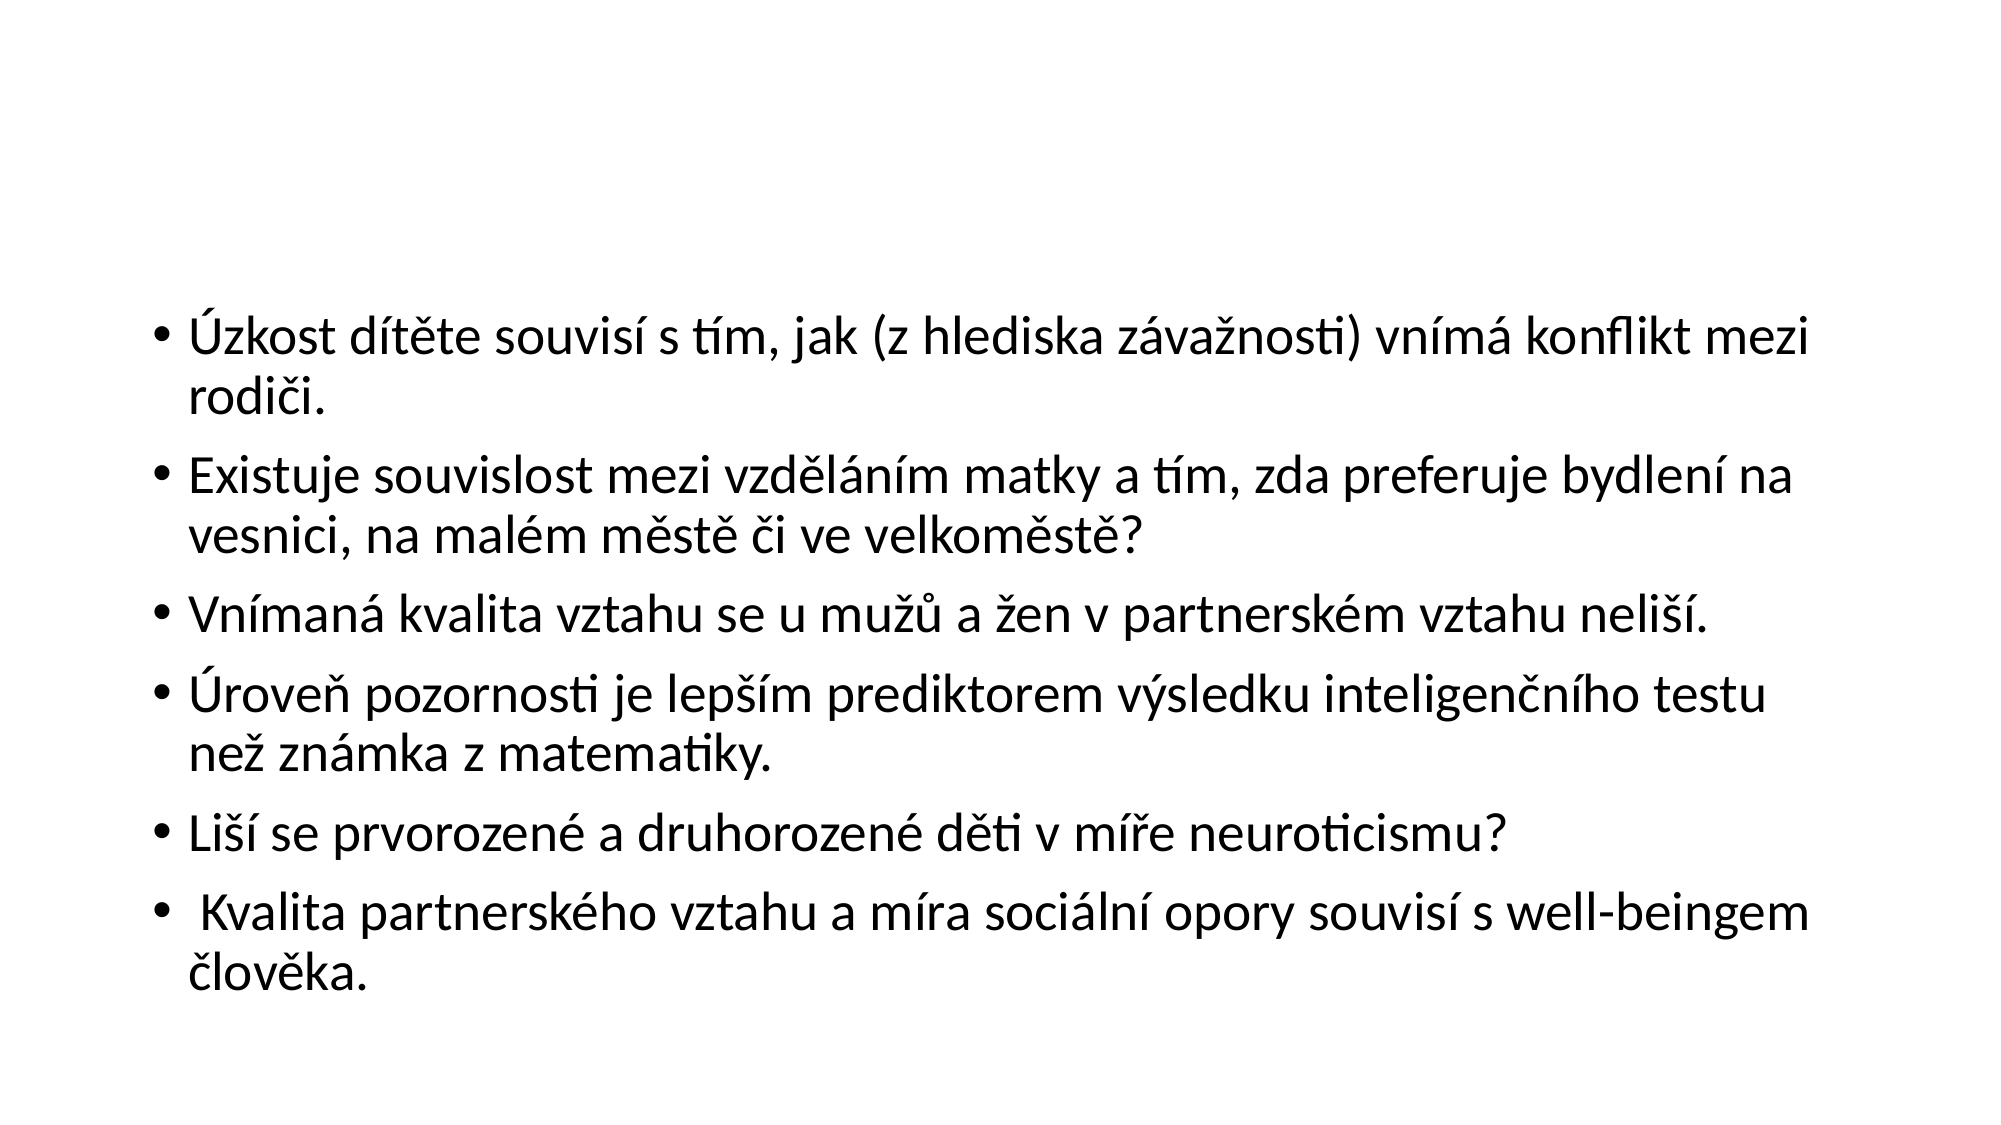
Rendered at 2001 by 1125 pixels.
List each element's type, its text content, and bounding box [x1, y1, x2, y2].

list Úzkost dítěte souvisí s tím, jak (z hlediska závažnosti) vnímá konflikt mezi rodiči. Existuje souvislost mezi vzděláním matky a tím, zda preferuje bydlení na vesnici, na malém městě či ve velkoměstě? Vnímaná kvalita vztahu se u mužů a žen v partnerském vztahu neliší. Úroveň pozornosti je lepším prediktorem výsledku inteligenčního testu než známka z matematiky. Liší se prvorozené a druhorozené děti v míře neuroticismu? Kvalita partnerského vztahu a míra sociální opory souvisí s well-beingem člověka. [137, 299, 1863, 1014]
